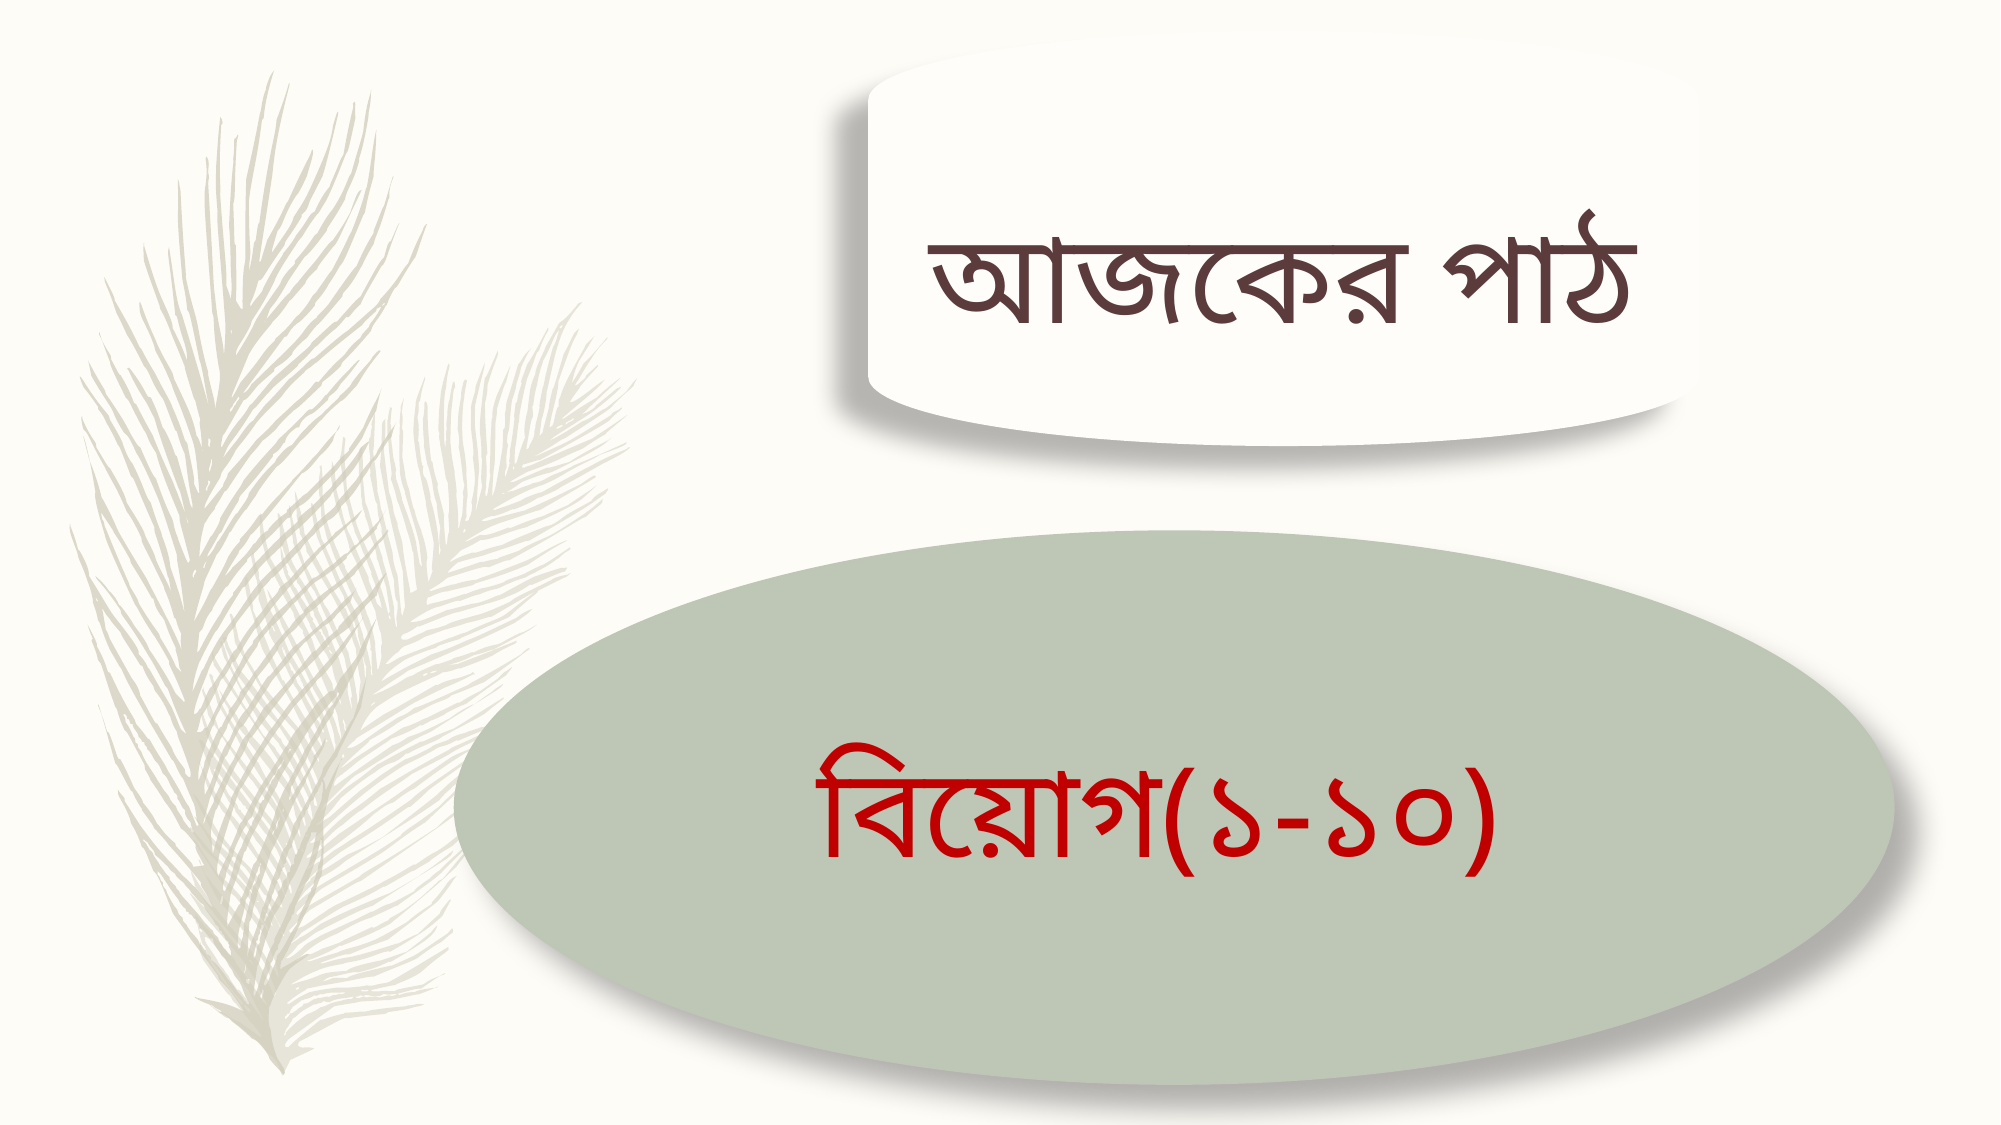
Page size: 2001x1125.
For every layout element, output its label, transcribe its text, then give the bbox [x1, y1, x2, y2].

text_box বিয়োগ(১-১০) [452, 529, 1896, 1086]
text_box আজকের পাঠ [867, 29, 1701, 448]
